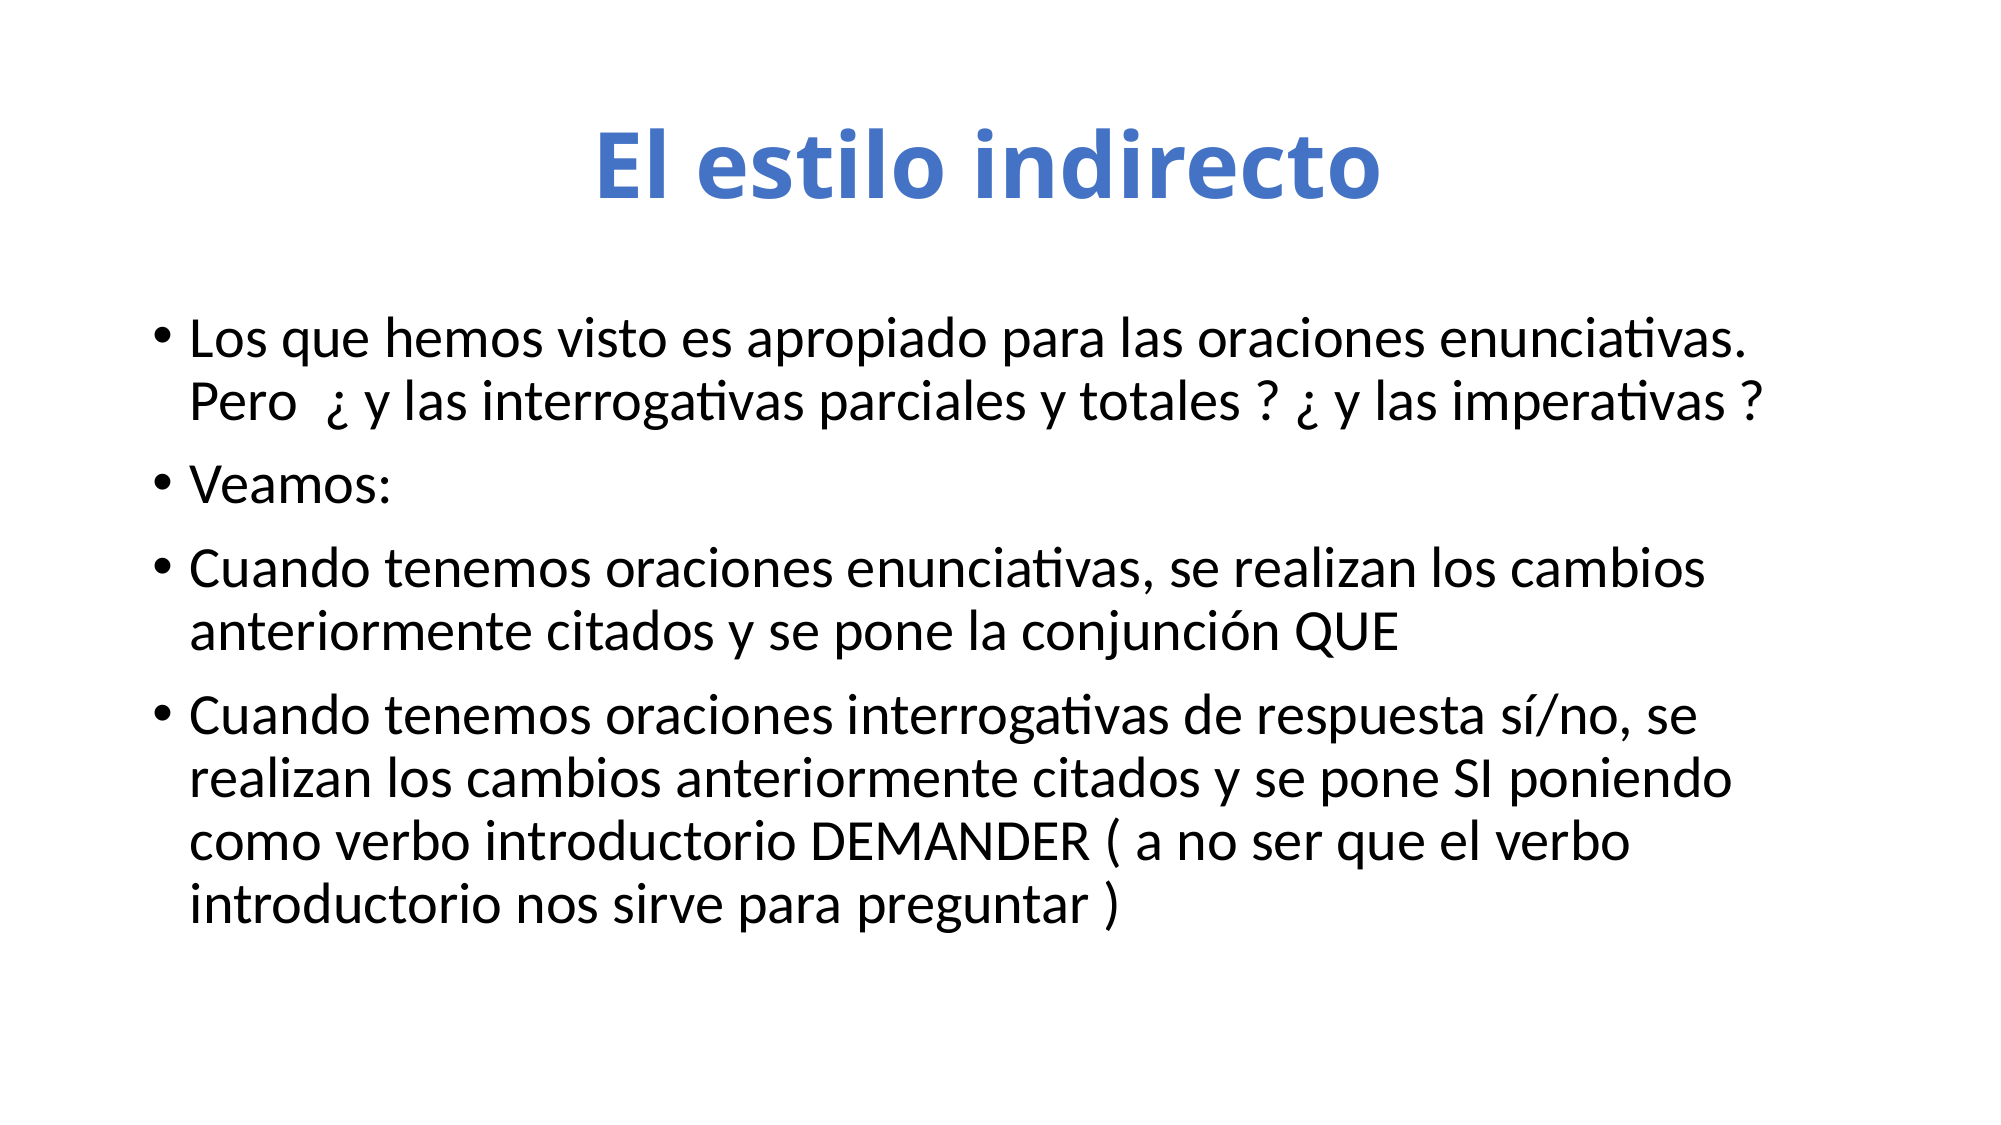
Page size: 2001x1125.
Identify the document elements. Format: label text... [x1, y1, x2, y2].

list Los que hemos visto es apropiado para las oraciones enunciativas. Pero ¿ y las interrogativas parciales y totales ? ¿ y las imperativas ? Veamos: Cuando tenemos oraciones enunciativas, se realizan los cambios anteriormente citados y se pone la conjunción QUE Cuando tenemos oraciones interrogativas de respuesta sí/no, se realizan los cambios anteriormente citados y se pone SI poniendo como verbo introductorio DEMANDER ( a no ser que el verbo introductorio nos sirve para preguntar ) [137, 299, 1863, 1014]
title El estilo indirecto [137, 59, 1863, 278]
